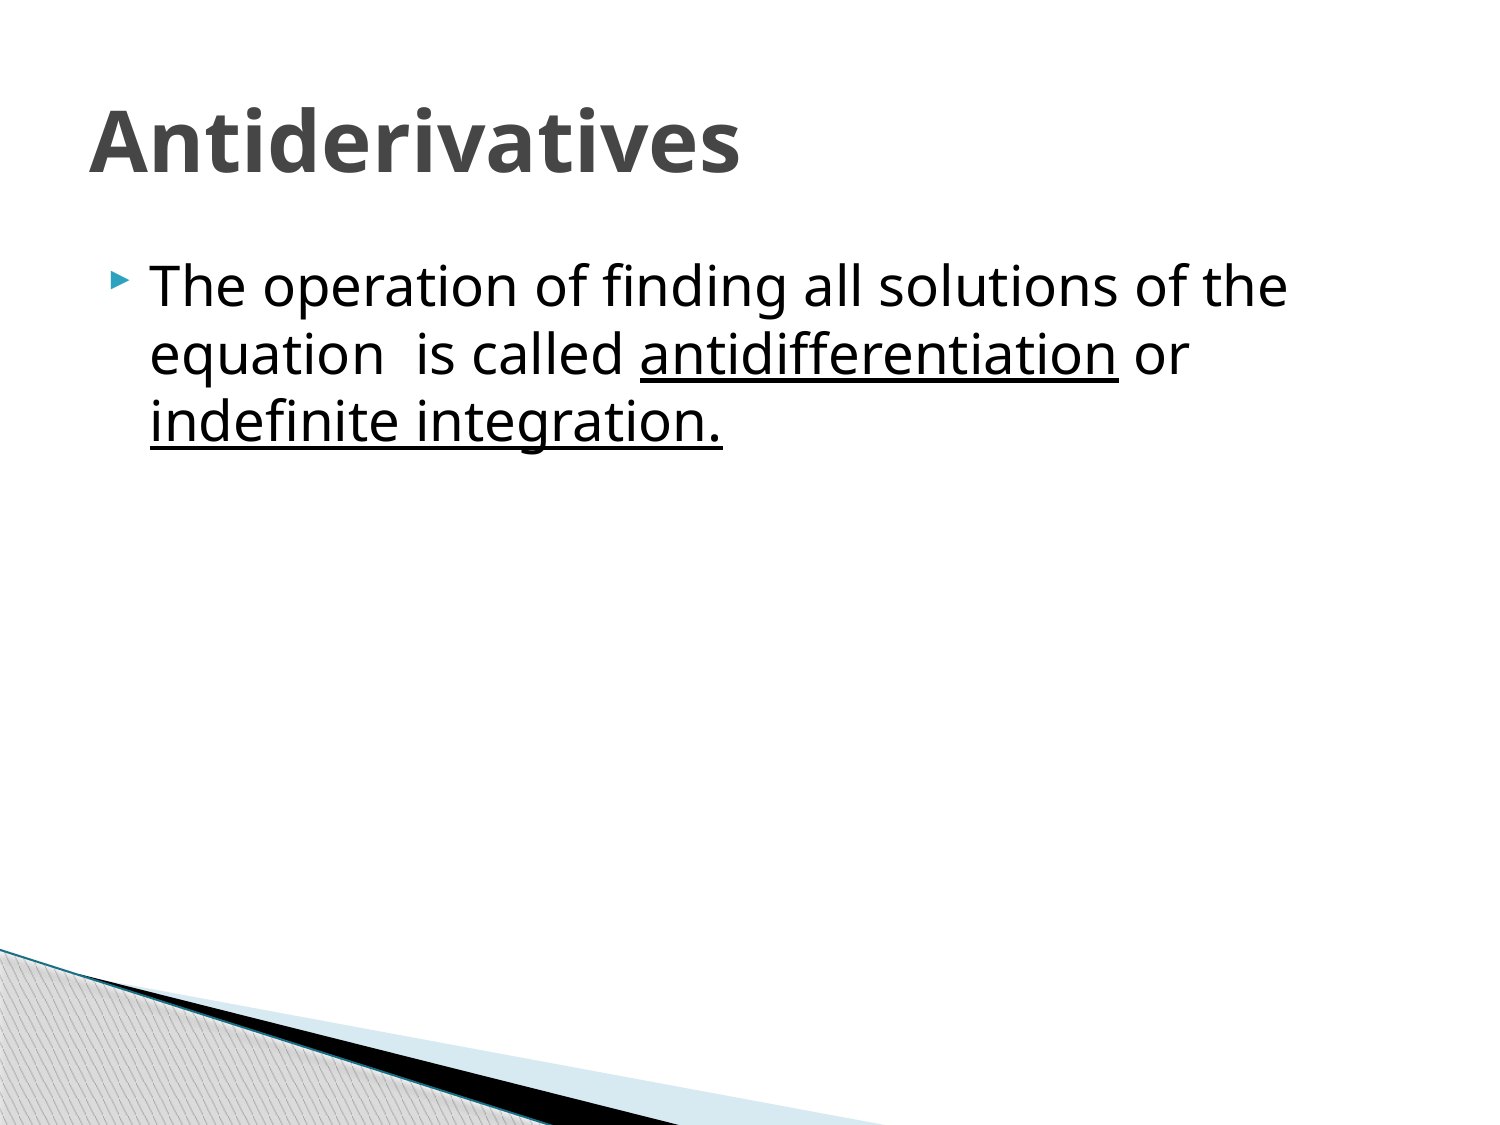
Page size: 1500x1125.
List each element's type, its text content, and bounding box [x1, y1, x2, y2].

title Antiderivatives [75, 45, 1425, 233]
